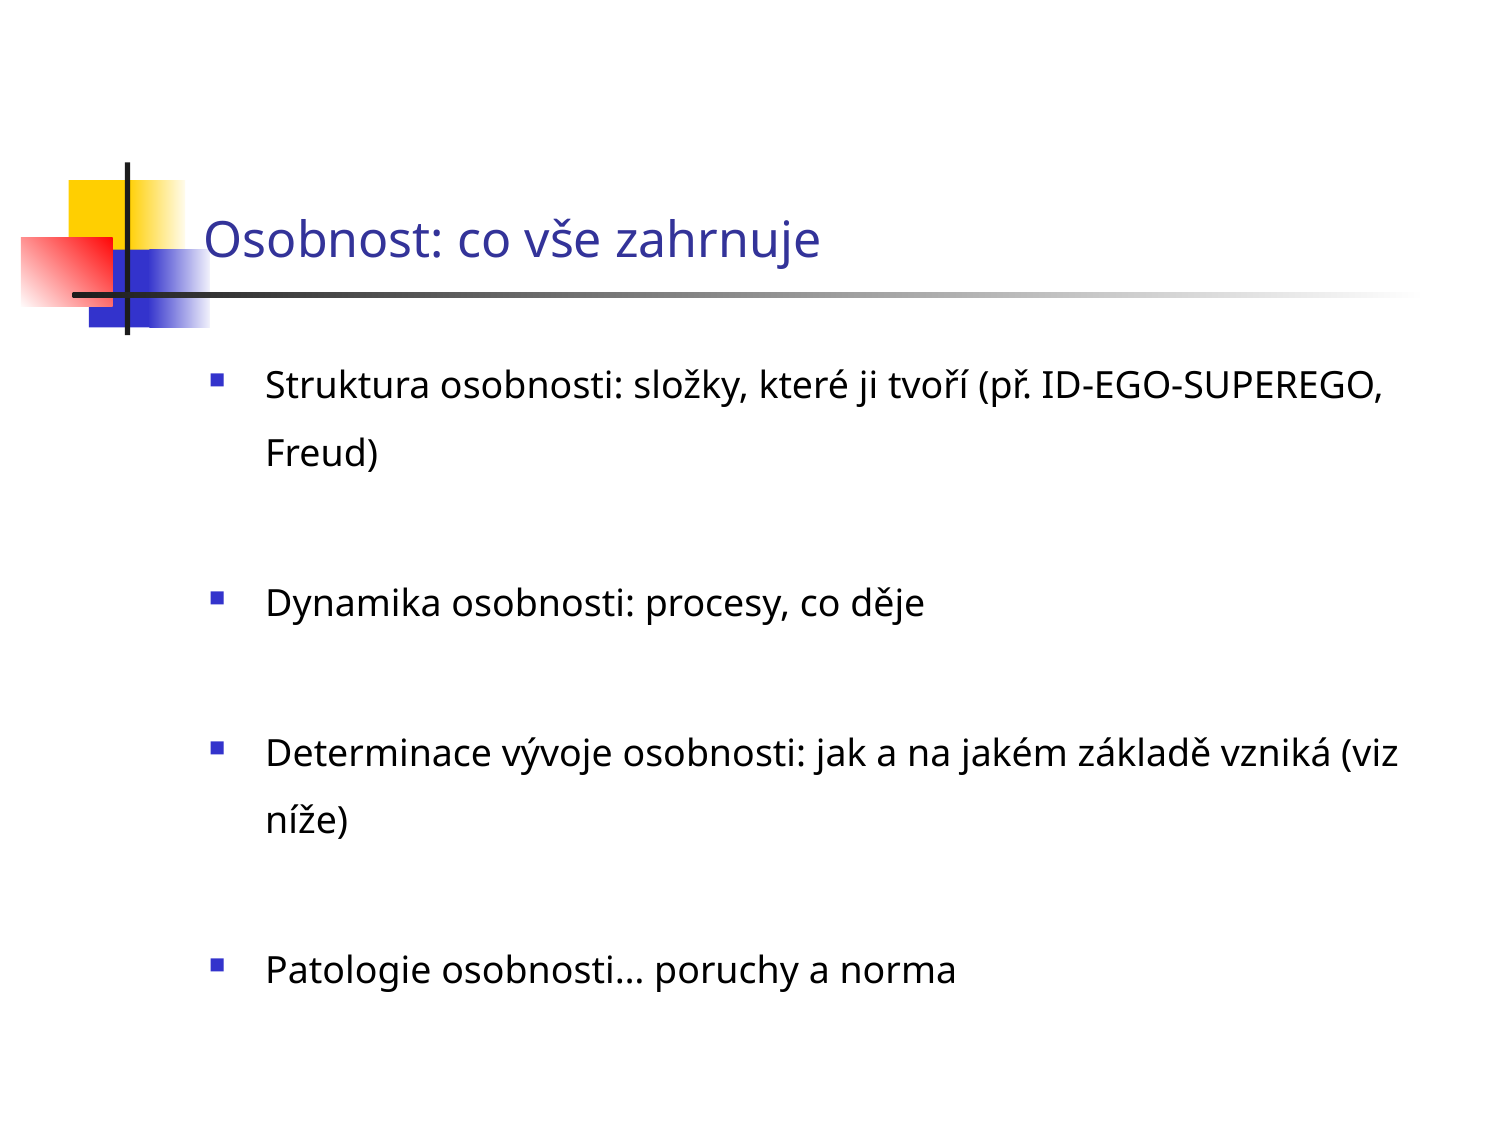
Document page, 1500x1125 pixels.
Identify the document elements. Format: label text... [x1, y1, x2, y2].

title Osobnost: co vše zahrnuje [188, 35, 1468, 275]
list Struktura osobnosti: složky, které ji tvoří (př. ID-EGO-SUPEREGO, Freud) Dynamika osobnosti: procesy, co děje Determinace vývoje osobnosti: jak a na jakém základě vzniká (viz níže) Patologie osobnosti… poruchy a norma [193, 331, 1469, 1006]
